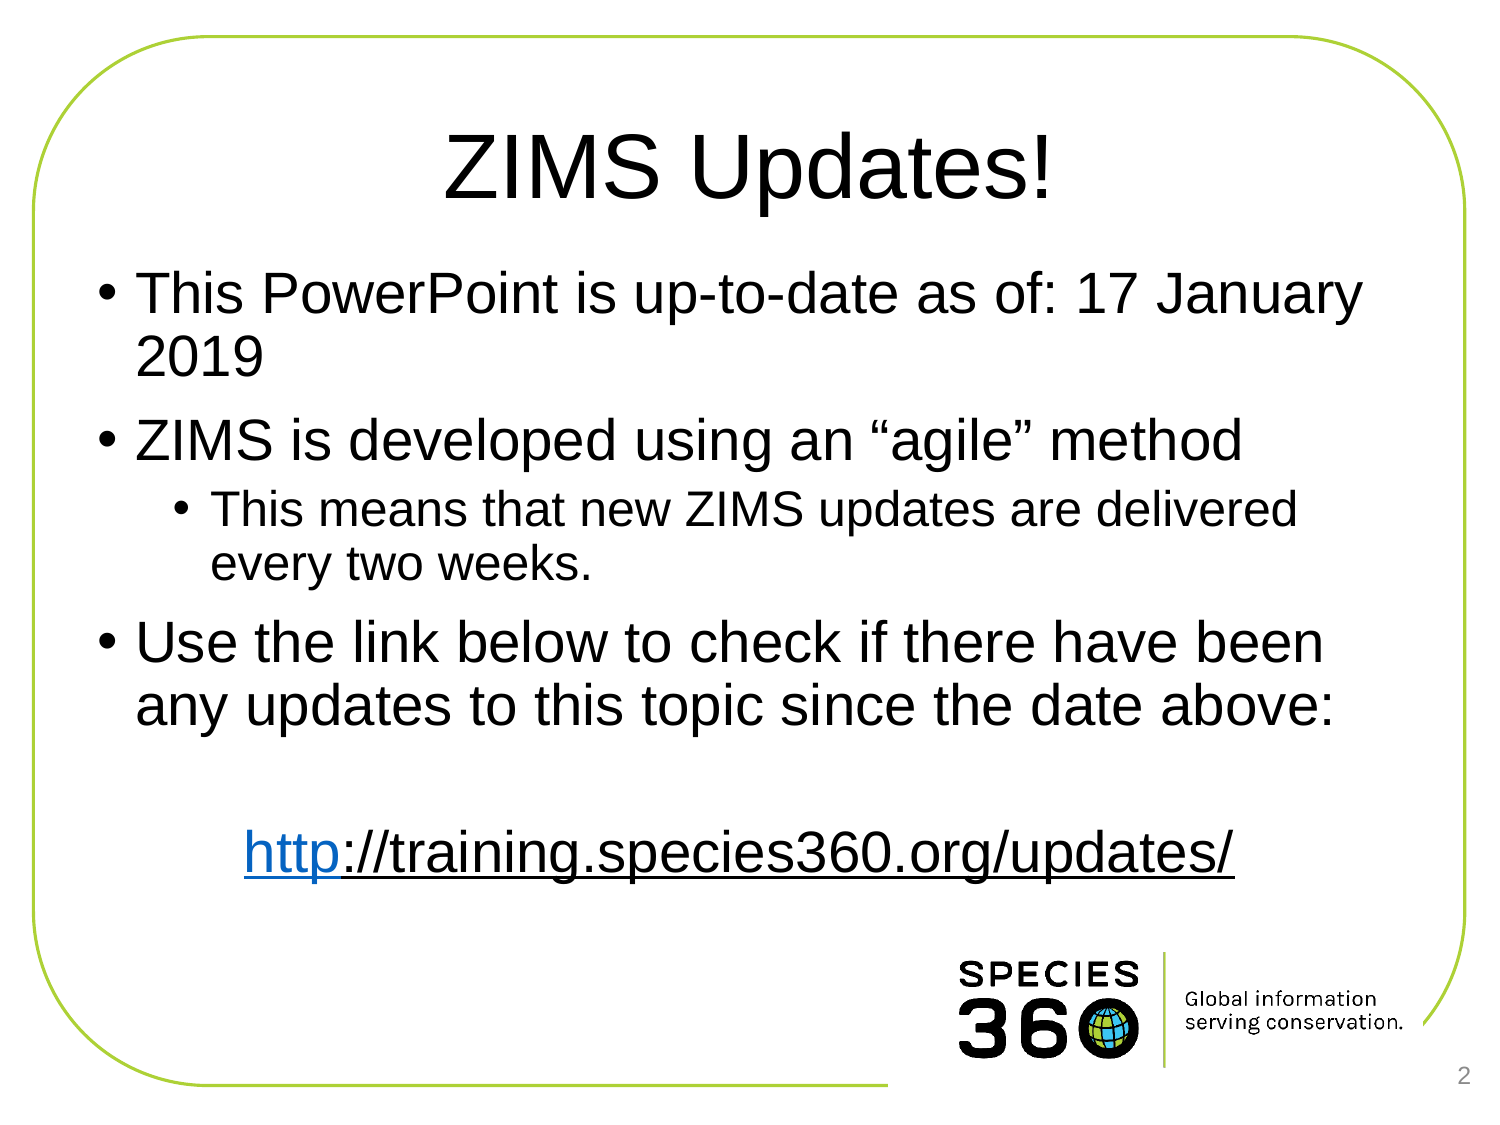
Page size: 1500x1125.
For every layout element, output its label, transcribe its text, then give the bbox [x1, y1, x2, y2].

title ZIMS Updates! [103, 59, 1397, 255]
list This PowerPoint is up-to-date as of: 17 January 2019 ZIMS is developed using an “agile” method This means that new ZIMS updates are delivered every two weeks. Use the link below to check if there have been any updates to this topic since the date above: http://training.species360.org/updates/ [82, 255, 1397, 1014]
picture [954, 944, 1407, 1075]
slide_number 2 [1148, 1044, 1487, 1105]
